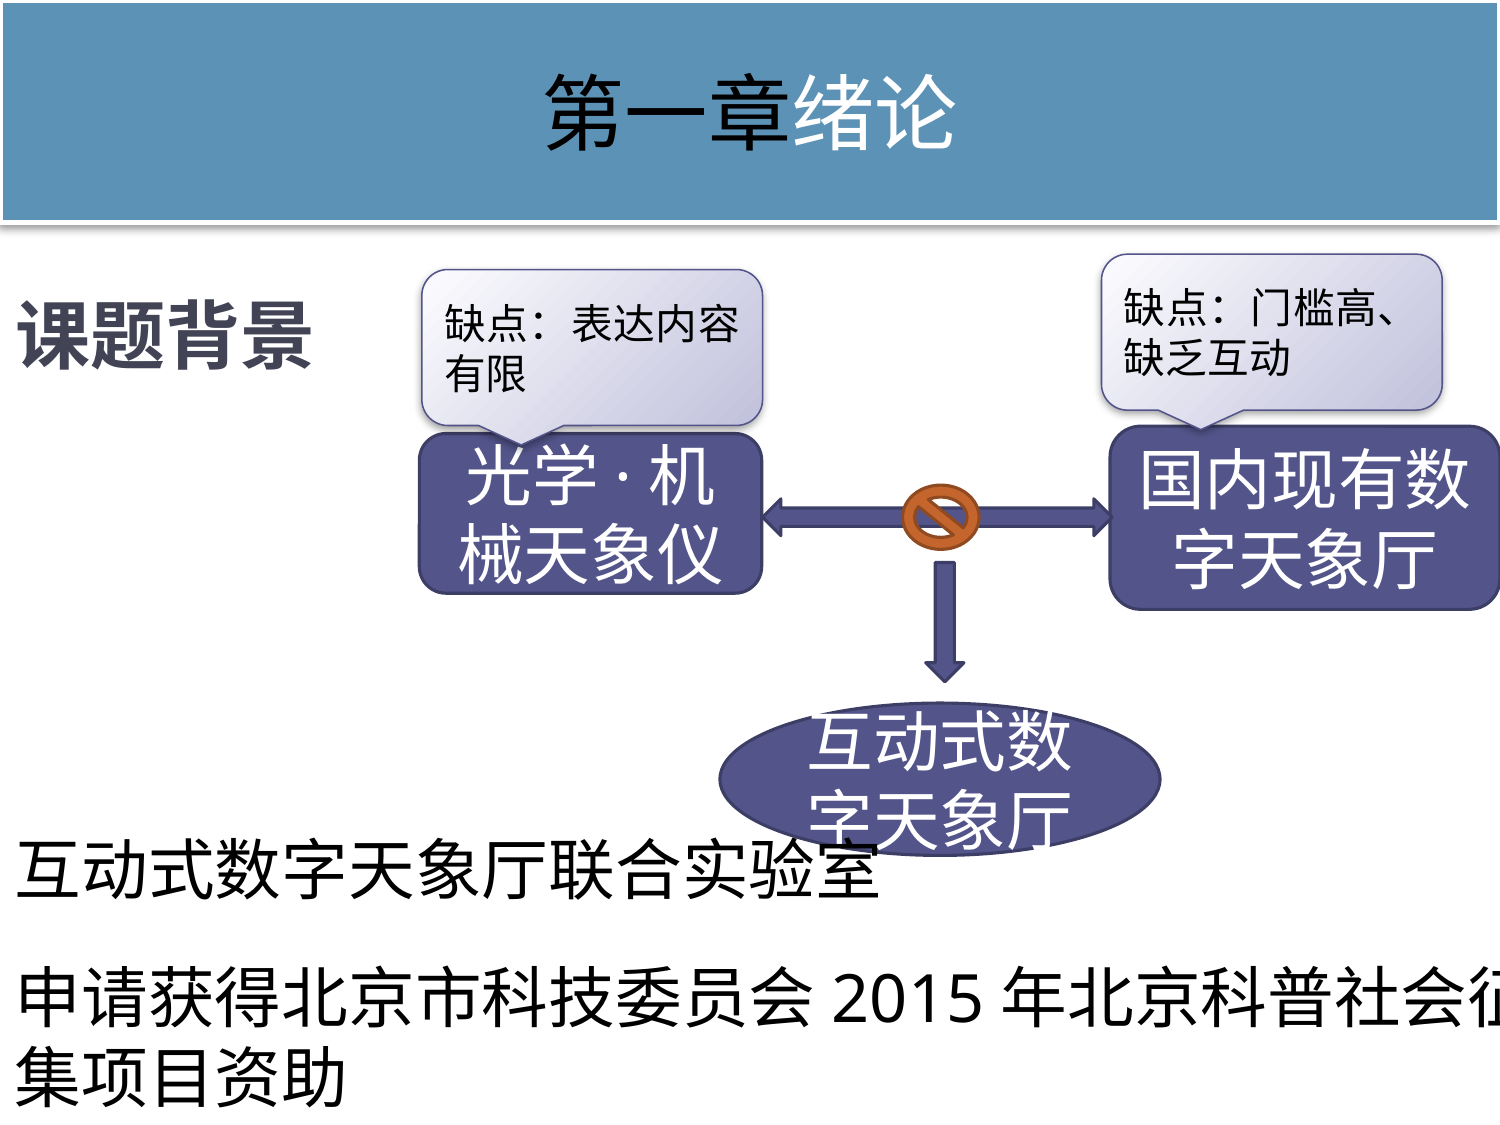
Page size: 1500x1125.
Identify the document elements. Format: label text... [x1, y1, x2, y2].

text_box 互动式数字天象厅联合实验室 [0, 820, 1032, 915]
text_box 第一章绪论 [0, 0, 1500, 225]
text_box 申请获得北京市科技委员会2015年北京科普社会征集项目资助 [0, 948, 1500, 1123]
title 课题背景 [0, 245, 1351, 422]
text_box 缺点：门槛高、缺乏互动 [1351, 253, 1439, 266]
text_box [419, 269, 1500, 856]
